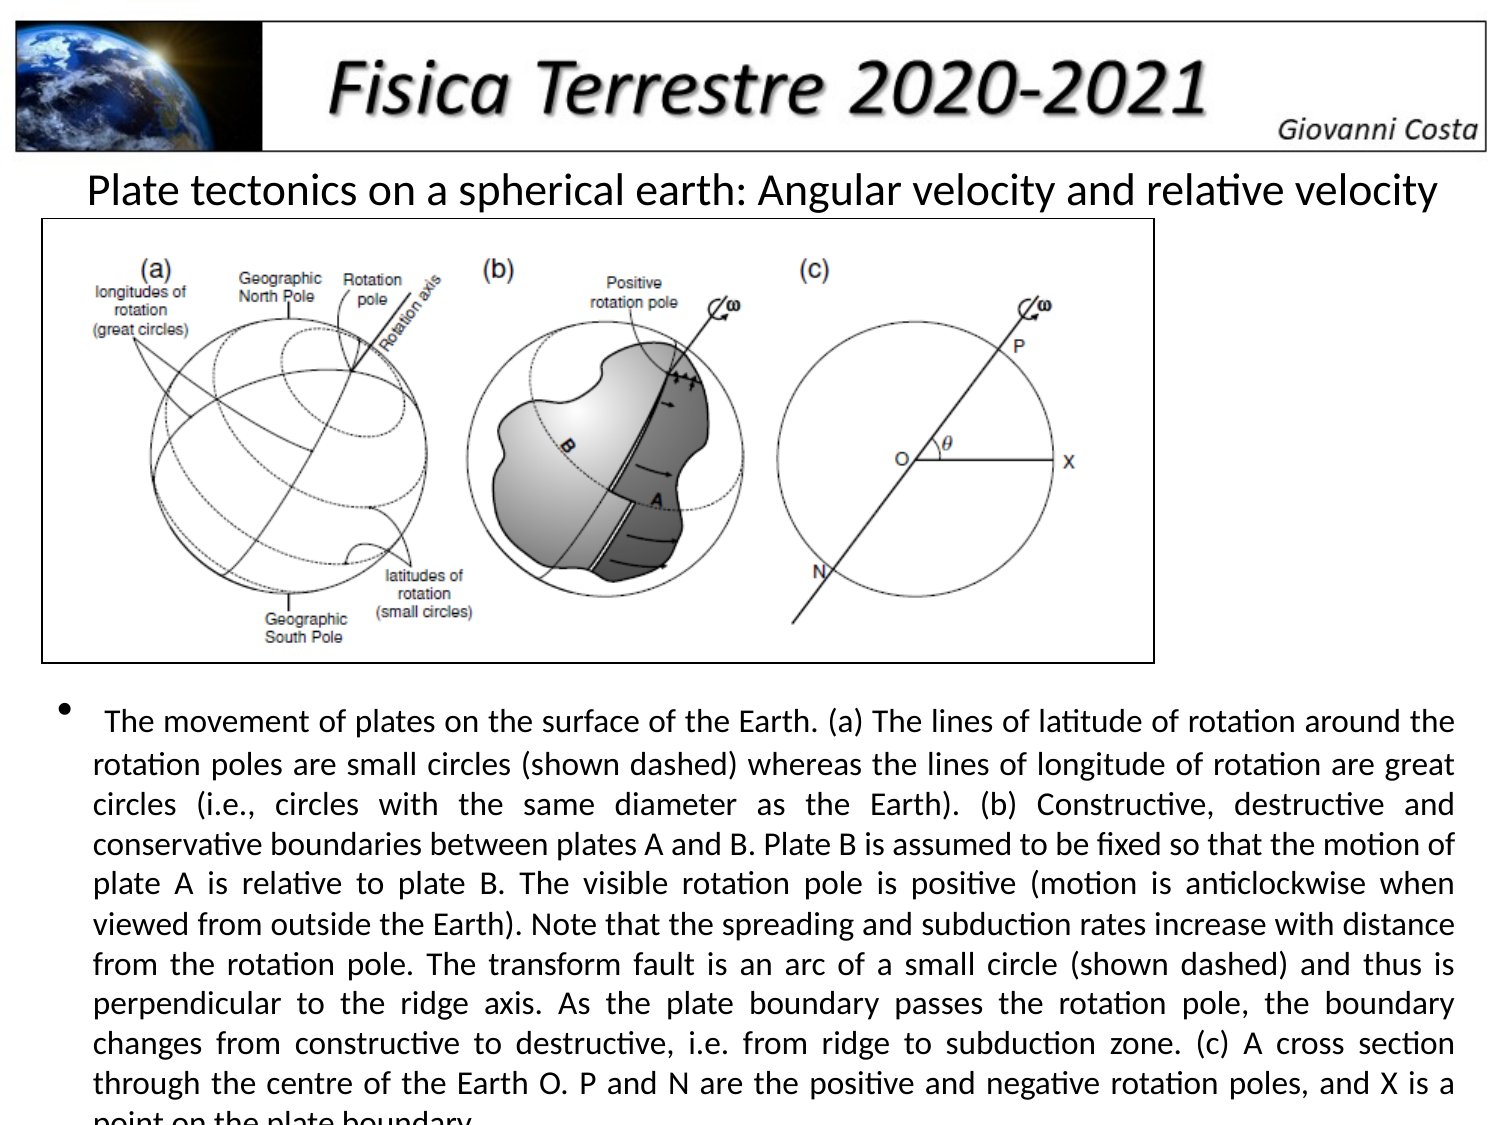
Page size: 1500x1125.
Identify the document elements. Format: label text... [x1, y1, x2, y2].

text_box The movement of plates on the surface of the Earth. (a) The lines of latitude of rotation around the rotation poles are small circles (shown dashed) whereas the lines of longitude of rotation are great circles (i.e., circles with the same diameter as the Earth). (b) Constructive, destructive and conservative boundaries between plates A and B. Plate B is assumed to be fixed so that the motion of plate A is relative to plate B. The visible rotation pole is positive (motion is anticlockwise when viewed from outside the Earth). Note that the spreading and subduction rates increase with distance from the rotation pole. The transform fault is an arc of a small circle (shown dashed) and thus is perpendicular to the ridge axis. As the plate boundary passes the rotation pole, the boundary changes from constructive to destructive, i.e. from ridge to subduction zone. (c) A cross section through the centre of the Earth O. P and N are the positive and negative rotation poles, and X is a point on the plate boundary. [42, 679, 1473, 1125]
picture [0, 0, 1500, 1125]
picture [42, 218, 1154, 663]
text_box Plate tectonics on a spherical earth: Angular velocity and relative velocity [13, 152, 1500, 223]
